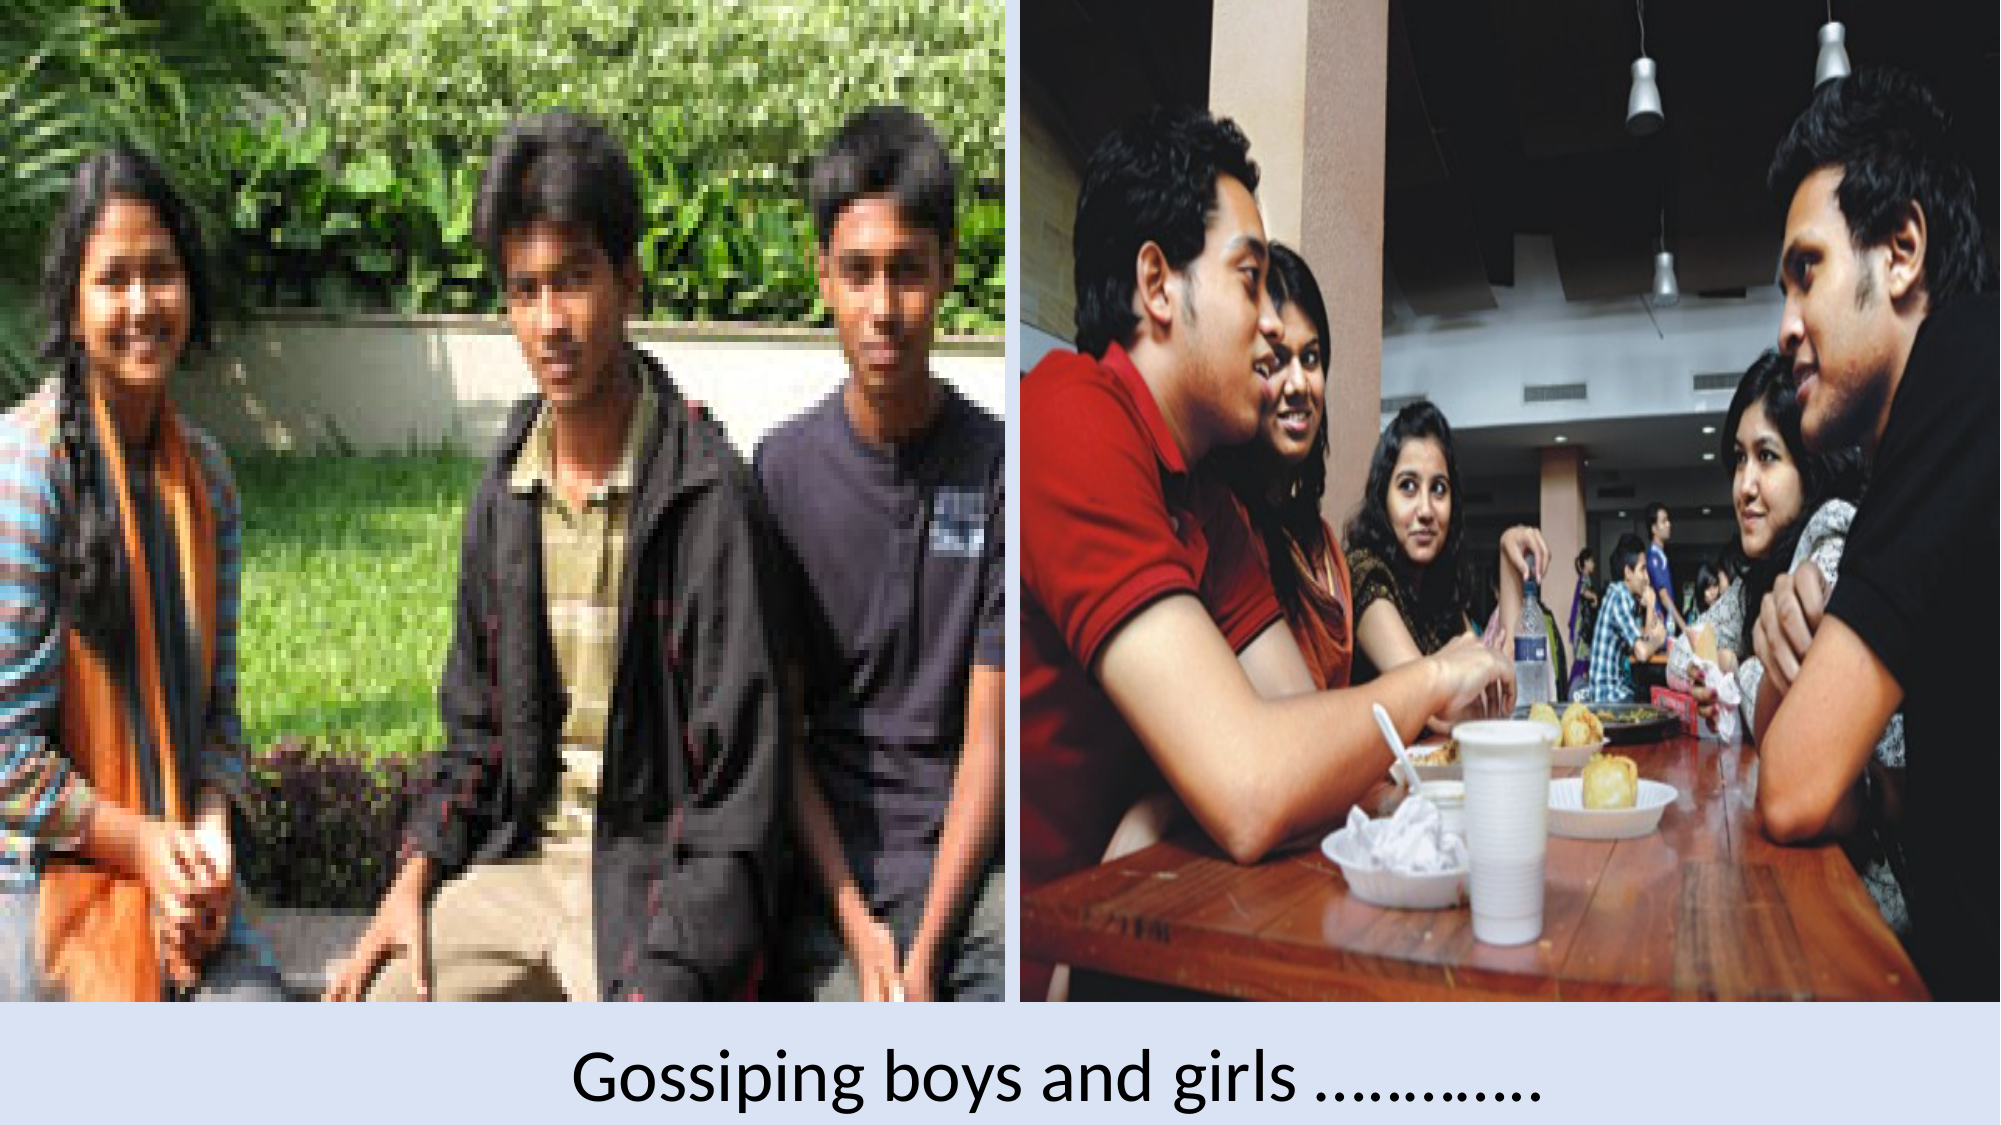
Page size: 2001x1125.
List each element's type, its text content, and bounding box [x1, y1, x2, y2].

text_box Gossiping boys and girls …..…….. [556, 1018, 1628, 1124]
picture [1020, 0, 2000, 1002]
picture [0, 0, 1005, 1002]
